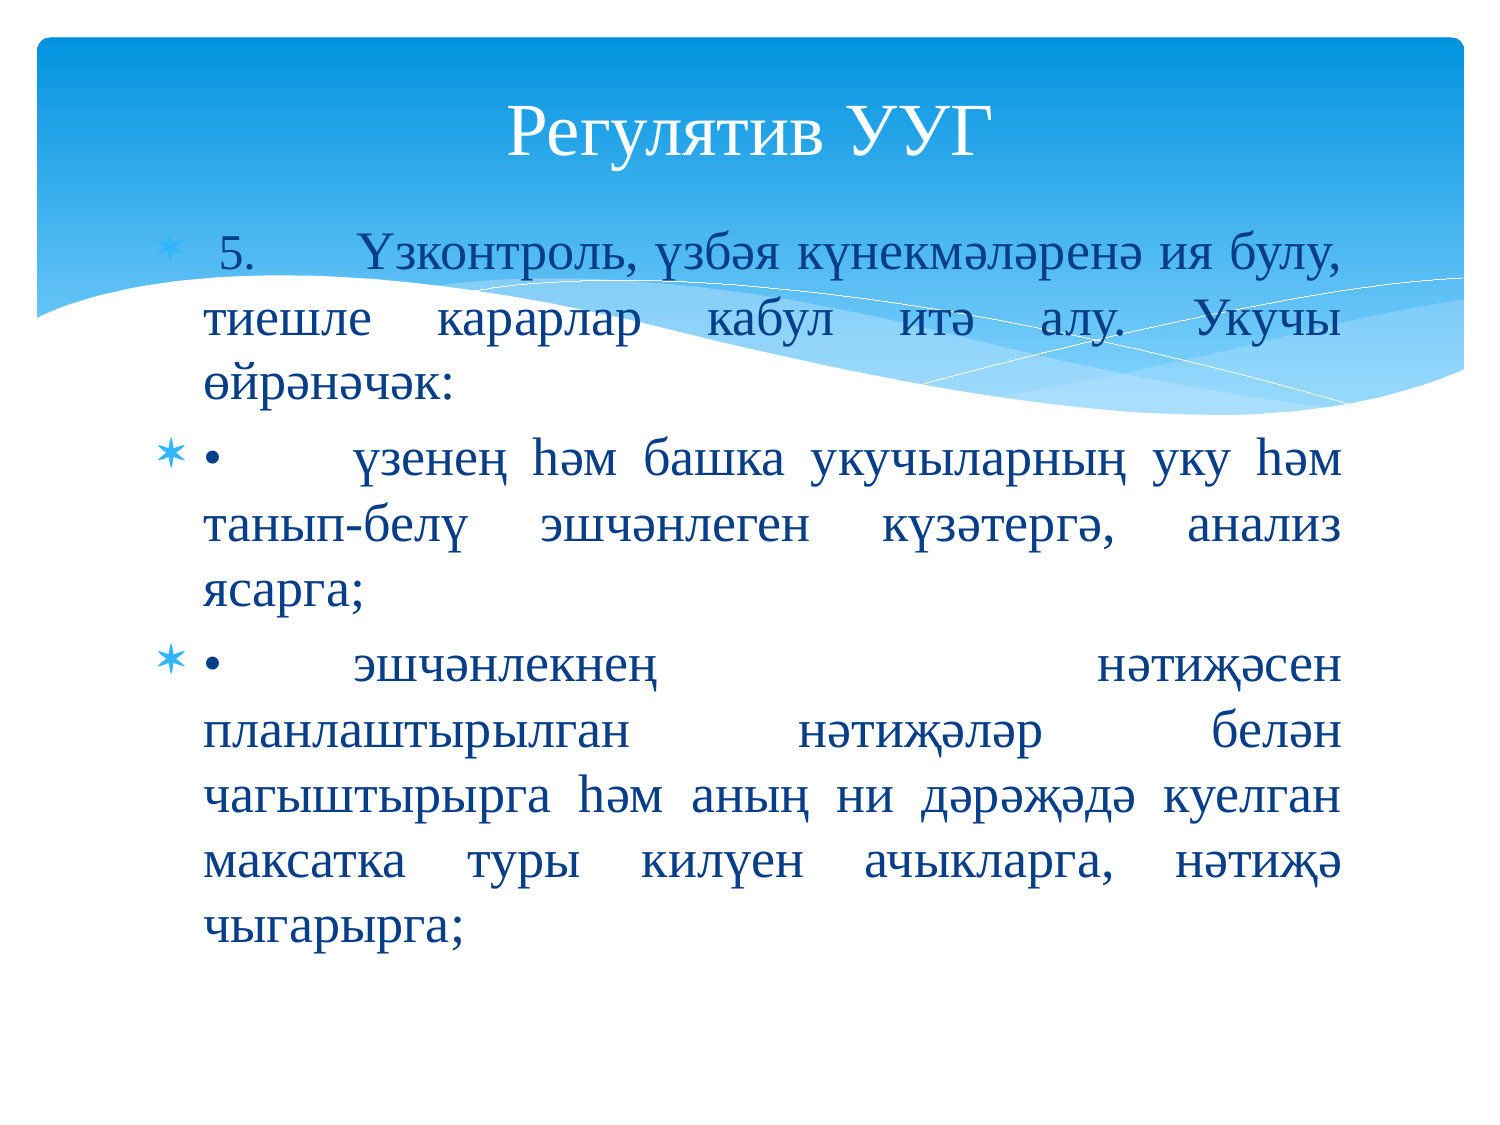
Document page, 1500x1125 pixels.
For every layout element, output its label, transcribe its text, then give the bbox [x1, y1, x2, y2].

title Регулятив УУГ [75, 55, 1425, 197]
list 5. Үзконтроль, үзбәя күнекмәләренә ия булу, тиешле карарлар кабул итә алу. Укучы өйрәнәчәк: • үзенең һәм башка укучыларның уку һәм танып-белү эшчәнлеген күзәтергә, анализ ясарга; • эшчәнлекнең нәтиҗәсен планлаштырылган нәтиҗәләр белән чагыштырырга һәм аның ни дәрәҗәдә куелган максатка туры килүен ачыкларга, нәтиҗә чыгарырга; [143, 208, 1359, 1005]
